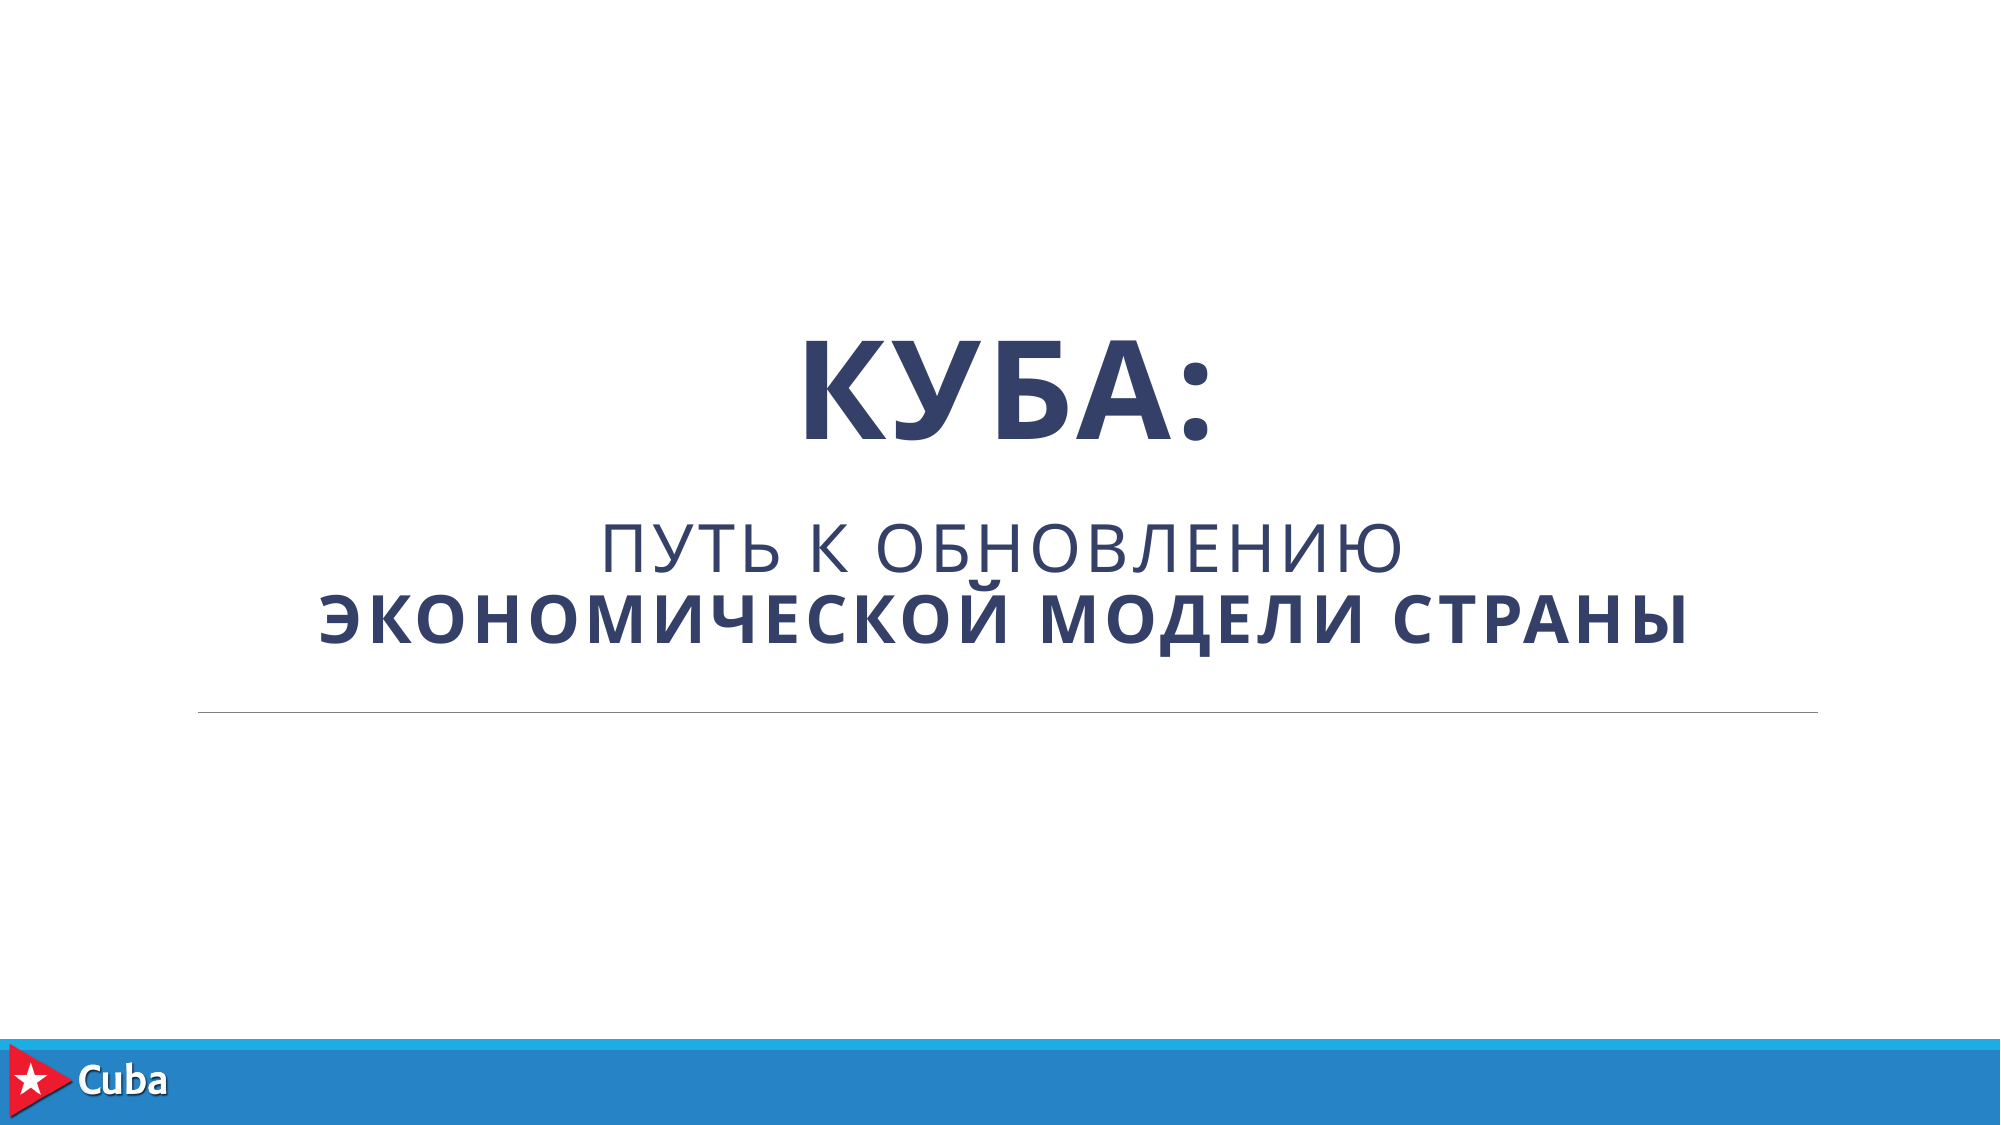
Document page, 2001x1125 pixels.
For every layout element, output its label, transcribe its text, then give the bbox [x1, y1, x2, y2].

picture [0, 1032, 181, 1125]
subtitle ПУТЬ К ОБНОВЛЕНИЮ ЭКОНОМИЧЕСКОЙ МОДЕЛИ СТРАНЫ [180, 506, 1830, 695]
title КУБА: [180, 124, 1830, 476]
